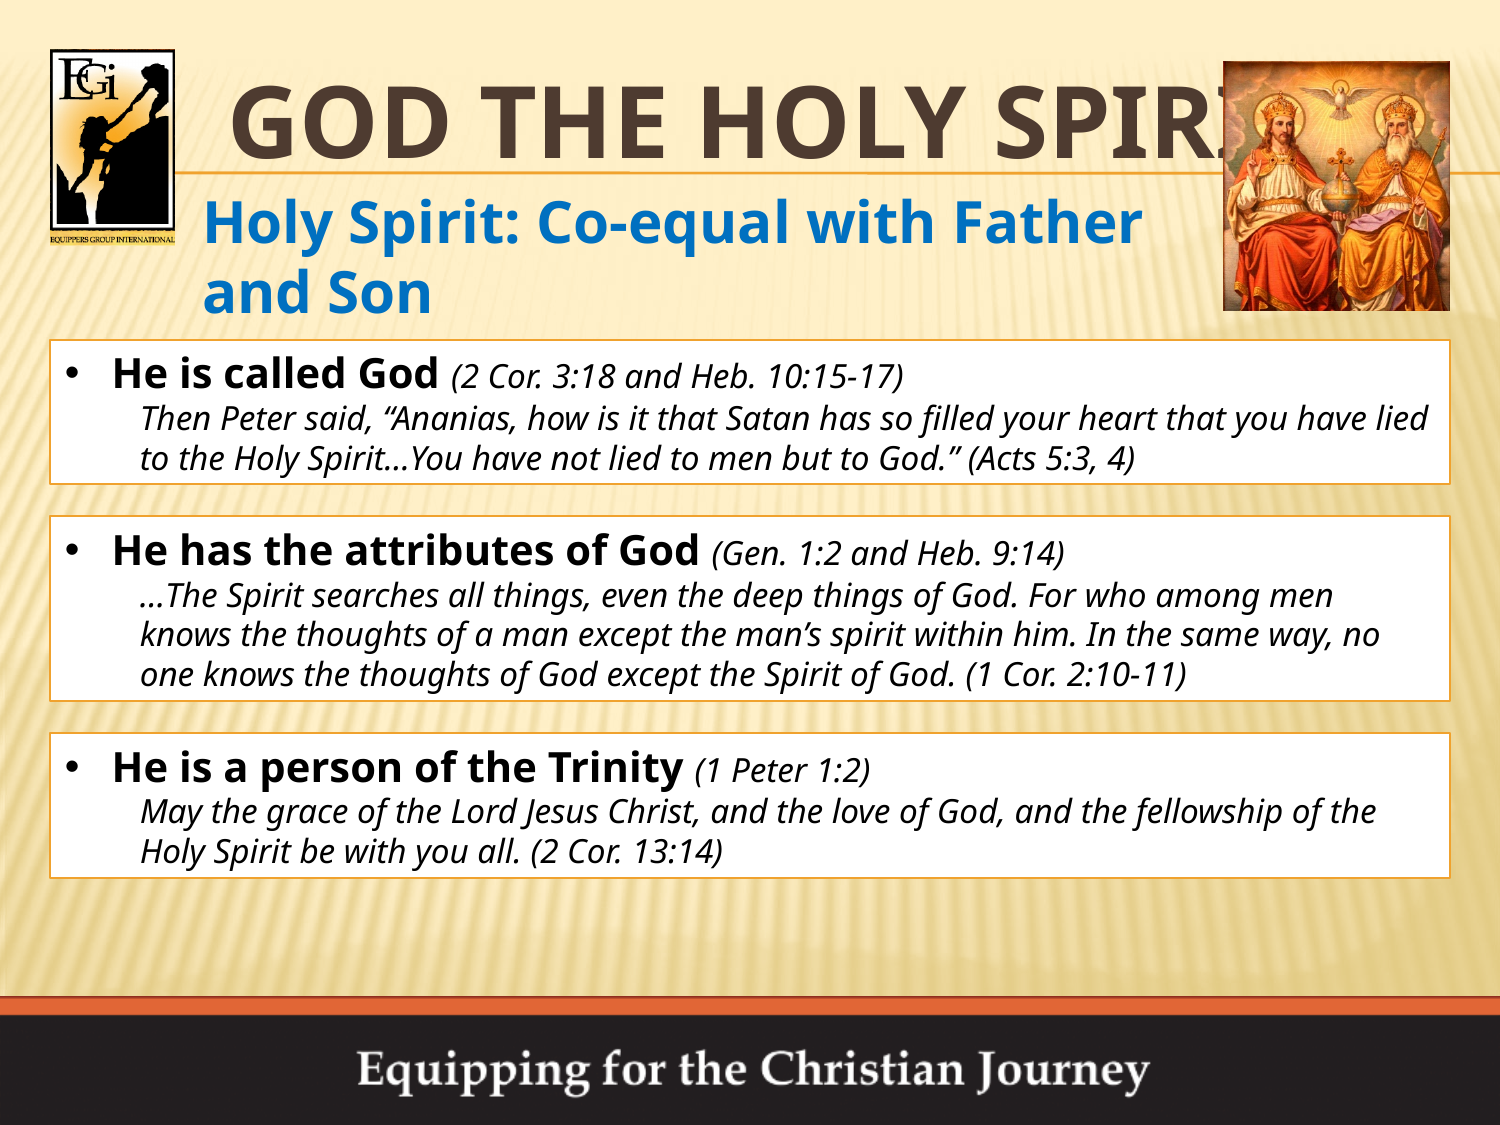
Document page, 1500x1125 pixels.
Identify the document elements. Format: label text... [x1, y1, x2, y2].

title god the holy spirit [212, 50, 1463, 188]
picture [1223, 61, 1451, 311]
text_box He is called God (2 Cor. 3:18 and Heb. 10:15-17) Then Peter said, “Ananias, how is it that Satan has so filled your heart that you have lied to the Holy Spirit…You have not lied to men but to God.” (Acts 5:3, 4) [49, 339, 1451, 485]
picture [0, 993, 1500, 1125]
text_box Holy Spirit: Co-equal with Father and Son [187, 177, 1244, 333]
text_box He has the attributes of God (Gen. 1:2 and Heb. 9:14) …The Spirit searches all things, even the deep things of God. For who among men knows the thoughts of a man except the man’s spirit within him. In the same way, no one knows the thoughts of God except the Spirit of God. (1 Cor. 2:10-11) [49, 515, 1451, 702]
picture [49, 49, 176, 246]
text_box He is a person of the Trinity (1 Peter 1:2) May the grace of the Lord Jesus Christ, and the love of God, and the fellowship of the Holy Spirit be with you all. (2 Cor. 13:14) [49, 732, 1451, 879]
